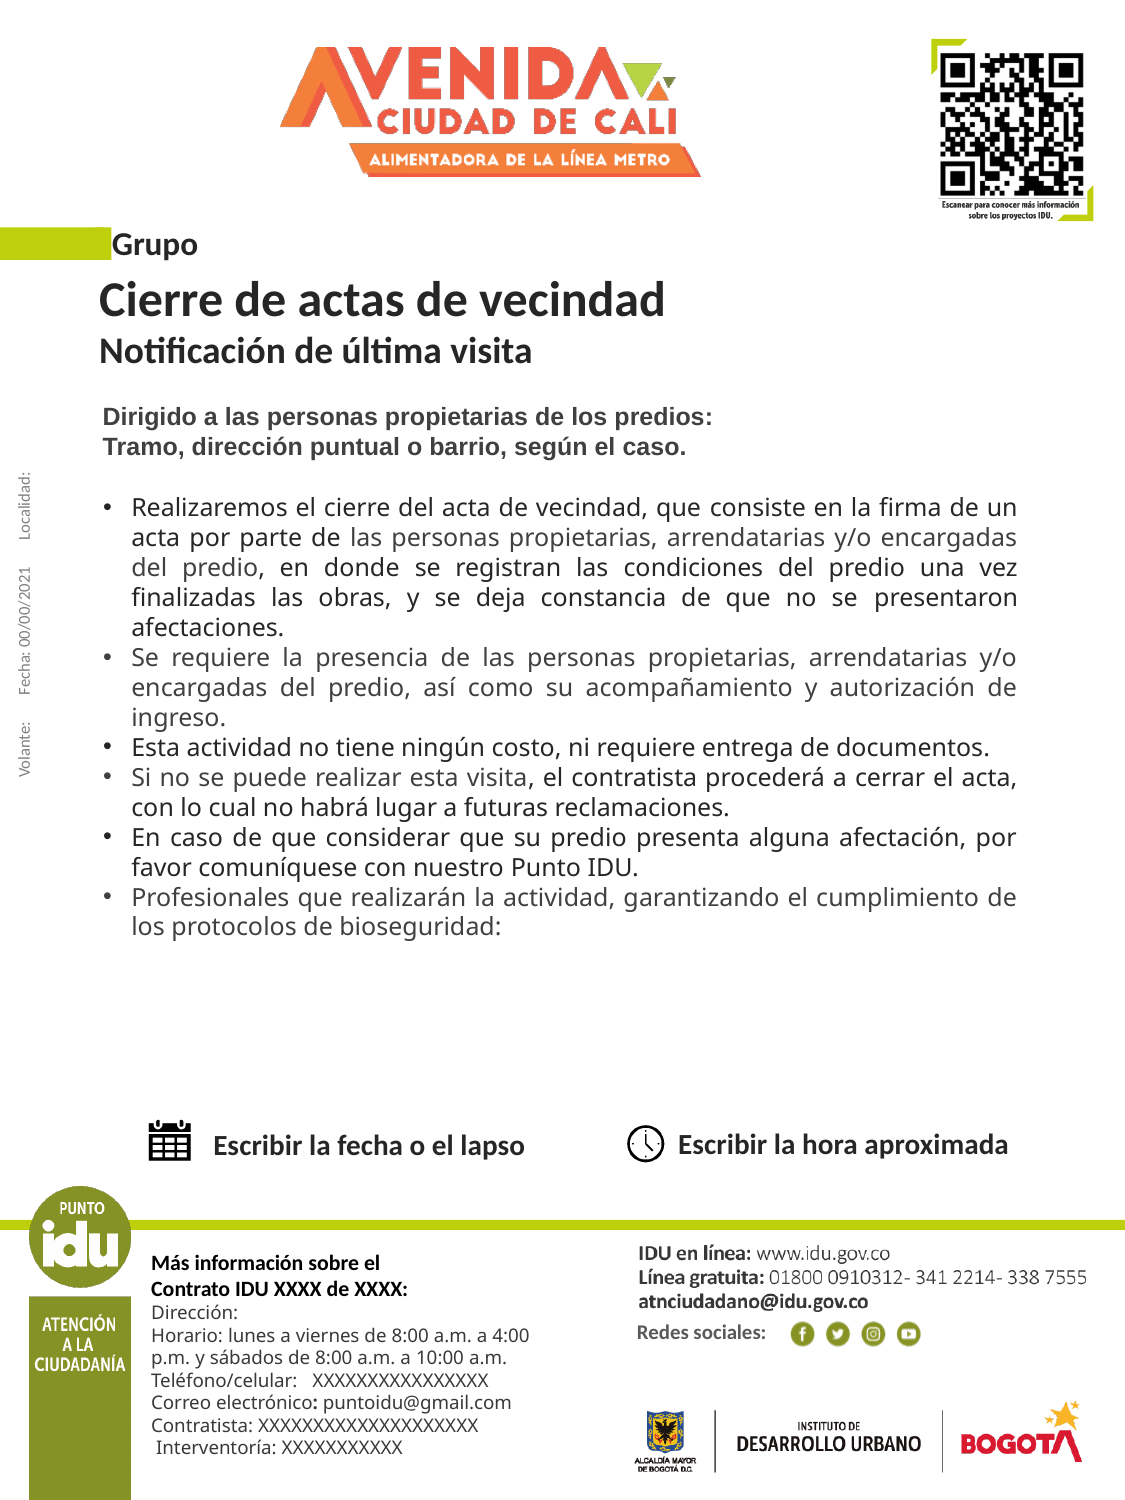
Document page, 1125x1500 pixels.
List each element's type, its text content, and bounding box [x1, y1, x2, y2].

text_box Realizaremos el cierre del acta de vecindad, que consiste en la firma de un acta por parte de las personas propietarias, arrendatarias y/o encargadas del predio, en donde se registran las condiciones del predio una vez finalizadas las obras, y se deja constancia de que no se presentaron afectaciones. Se requiere la presencia de las personas propietarias, arrendatarias y/o encargadas del predio, así como su acompañamiento y autorización de ingreso. Esta actividad no tiene ningún costo, ni requiere entrega de documentos. Si no se puede realizar esta visita, el contratista procederá a cerrar el acta, con lo cual no habrá lugar a futuras reclamaciones. En caso de que considerar que su predio presenta alguna afectación, por favor comuníquese con nuestro Punto IDU. Profesionales que realizarán la actividad, garantizando el cumplimiento de los protocolos de bioseguridad: [88, 484, 1033, 949]
text_box Cierre de actas de vecindad Notificación de última visita [84, 259, 1030, 379]
picture [280, 47, 701, 177]
text_box Dirigido a las personas propietarias de los predios: Tramo, dirección puntual o barrio, según el caso. [87, 392, 1033, 468]
picture [613, 1220, 1125, 1371]
text_box Grupo [97, 214, 1074, 270]
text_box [140, 1111, 747, 1170]
picture [612, 1378, 1125, 1500]
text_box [622, 1117, 1125, 1169]
picture [29, 1186, 131, 1500]
text_box Volante: Fecha: 00/00/2021 Localidad: [5, 36, 71, 793]
picture [938, 50, 1086, 220]
text_box Más información sobre el Contrato IDU XXXX de XXXX: Dirección: Horario: lunes a viernes de 8:00 a.m. a 4:00 p.m. y sábados de 8:00 a.m. a 10:00 a.m. Teléfono/celular: XXXXXXXXXXXXXXXX Correo electrónico: puntoidu@gmail.com Contratista: XXXXXXXXXXXXXXXXXXXX Interventoría: XXXXXXXXXXX [136, 1241, 579, 1488]
